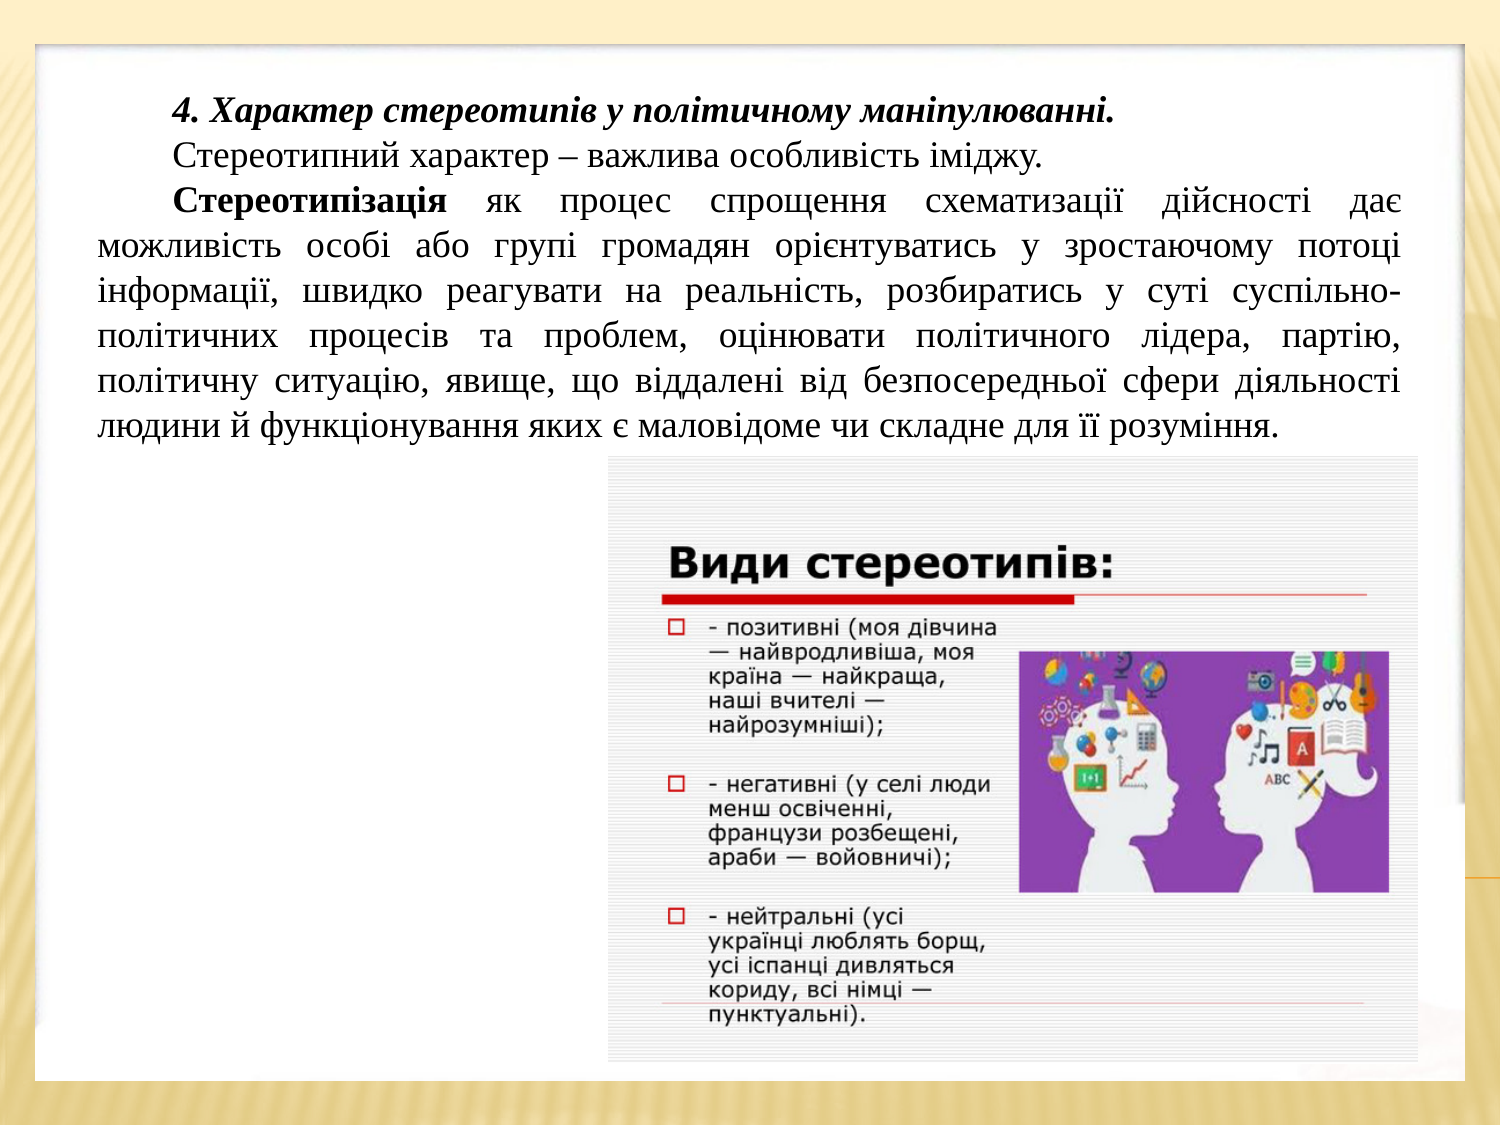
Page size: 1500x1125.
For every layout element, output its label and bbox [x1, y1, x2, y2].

picture [34, 44, 1466, 1081]
